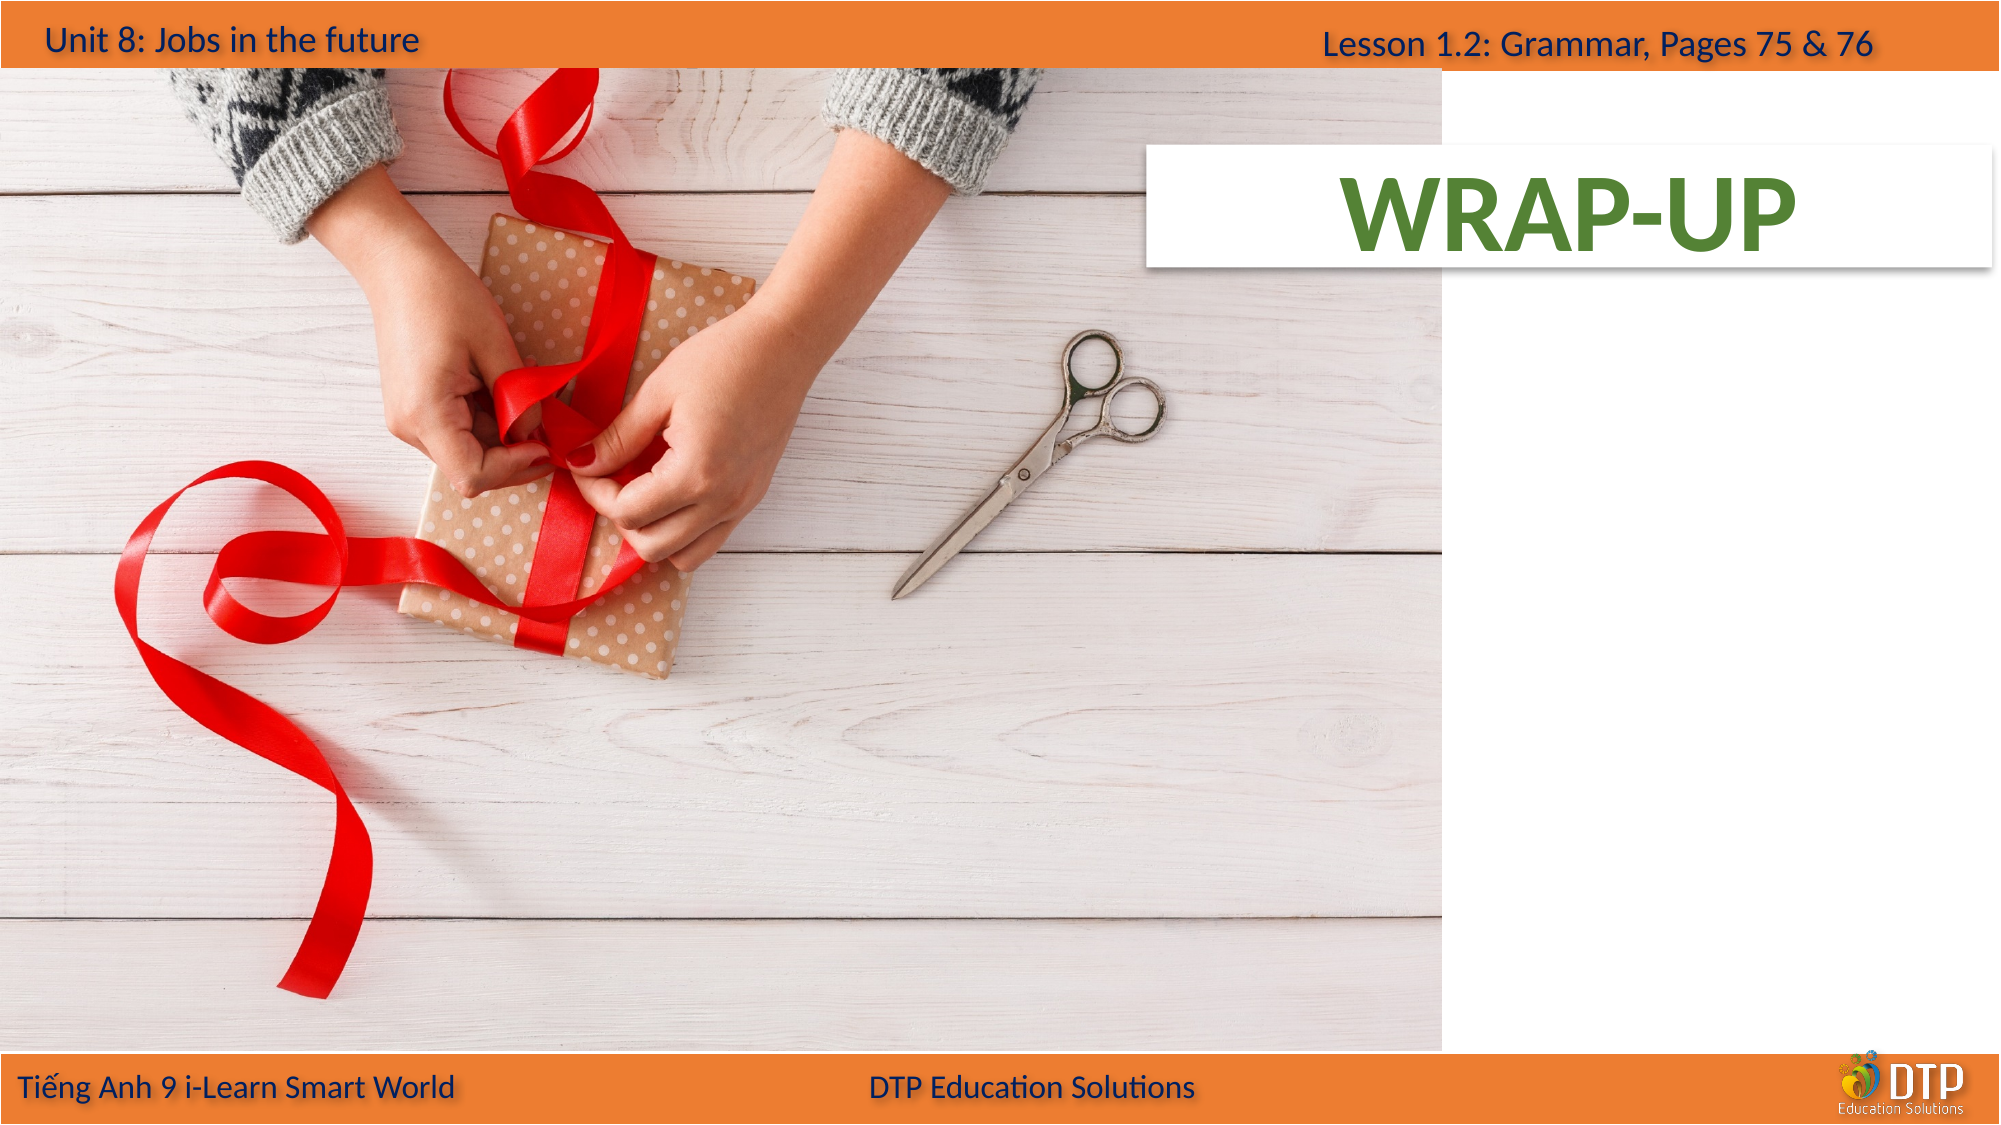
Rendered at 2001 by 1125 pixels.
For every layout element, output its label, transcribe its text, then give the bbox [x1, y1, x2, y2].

picture [1839, 1050, 1963, 1114]
text_box WRAP-UP [1442, 144, 1993, 268]
picture [0, 67, 1442, 1051]
